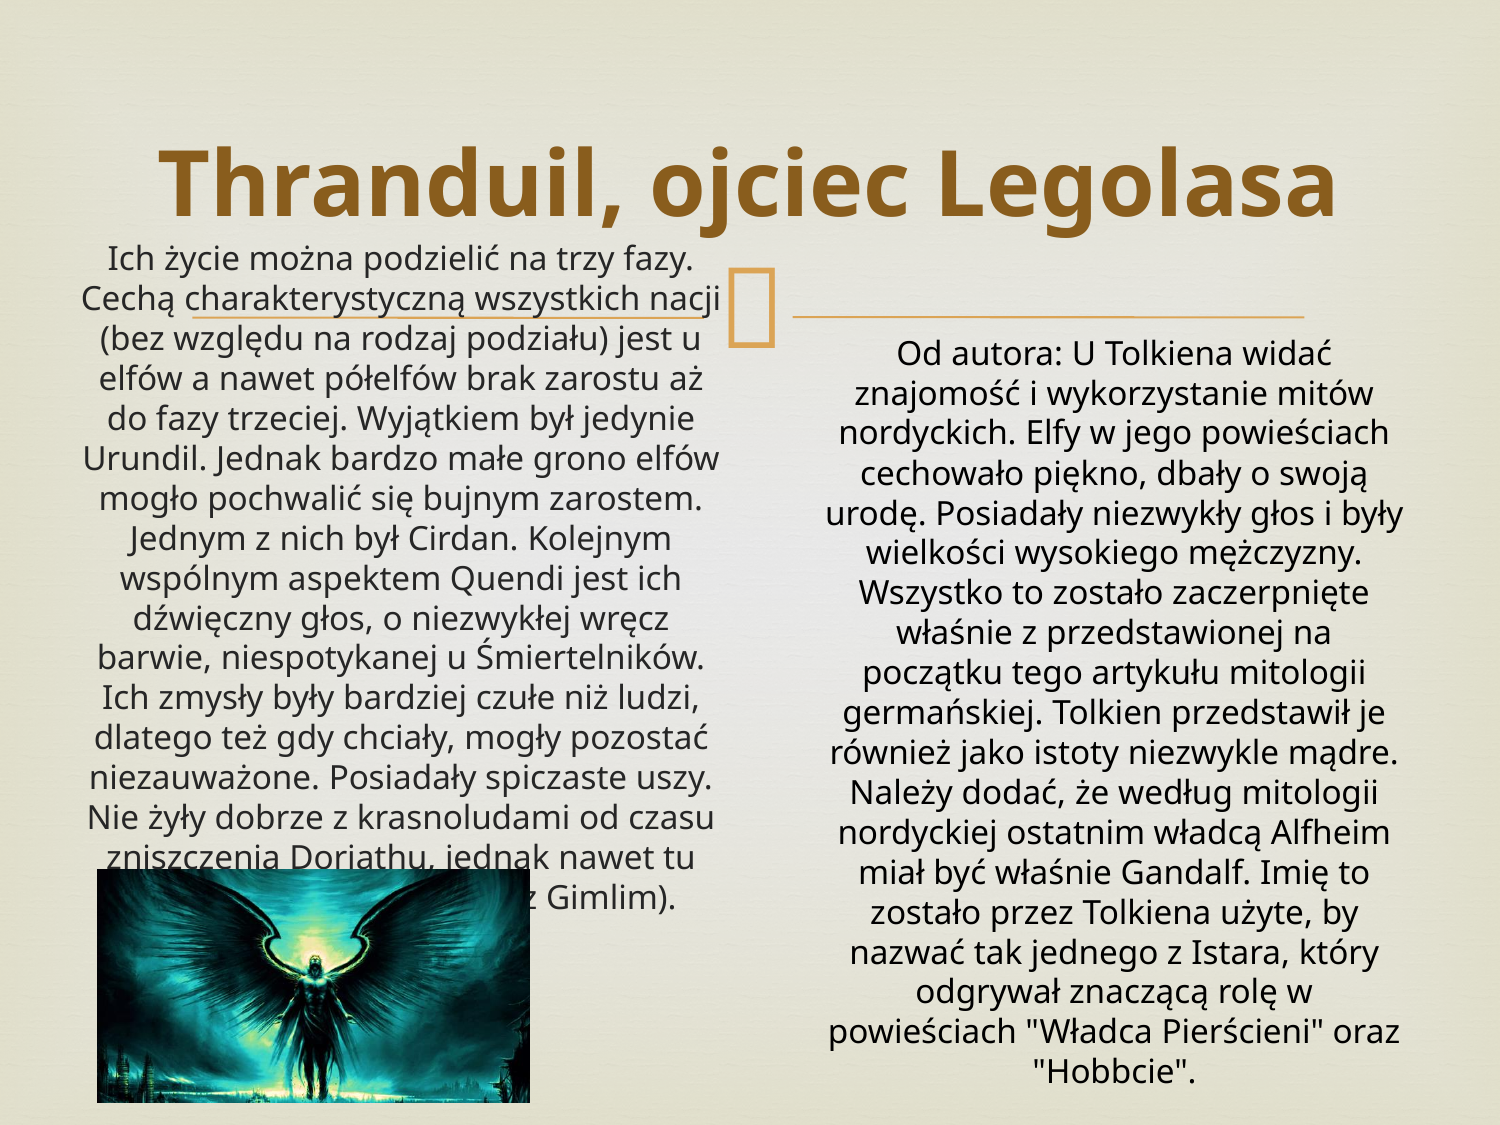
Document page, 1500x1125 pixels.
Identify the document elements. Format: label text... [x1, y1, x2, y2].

list Ich życie można podzielić na trzy fazy. Cechą charakterystyczną wszystkich nacji (bez względu na rodzaj podziału) jest u elfów a nawet półelfów brak zarostu aż do fazy trzeciej. Wyjątkiem był jedynie Urundil. Jednak bardzo małe grono elfów mogło pochwalić się bujnym zarostem. Jednym z nich był Cirdan. Kolejnym wspólnym aspektem Quendi jest ich dźwięczny głos, o niezwykłej wręcz barwie, niespotykanej u Śmiertelników. Ich zmysły były bardziej czułe niż ludzi, dlatego też gdy chciały, mogły pozostać niezauważone. Posiadały spiczaste uszy. Nie żyły dobrze z krasnoludami od czasu zniszczenia Doriathu, jednak nawet tu powstał wyjątek (Legolas z Gimlim). [64, 229, 739, 846]
text_box Od autora: U Tolkiena widać znajomość i wykorzystanie mitów nordyckich. Elfy w jego powieściach cechowało piękno, dbały o swoją urodę. Posiadały niezwykły głos i były wielkości wysokiego mężczyzny. Wszystko to zostało zaczerpnięte właśnie z przedstawionej na początku tego artykułu mitologii germańskiej. Tolkien przedstawił je również jako istoty niezwykle mądre. Należy dodać, że według mitologii nordyckiej ostatnim władcą Alfheim miał być właśnie Gandalf. Imię to zostało przez Tolkiena użyte, by nazwać tak jednego z Istara, który odgrywał znaczącą rolę w powieściach "Władca Pierścieni" oraz "Hobbcie". [808, 324, 1421, 1098]
title Thranduil, ojciec Legolasa [112, 93, 1386, 267]
picture [96, 868, 530, 1104]
